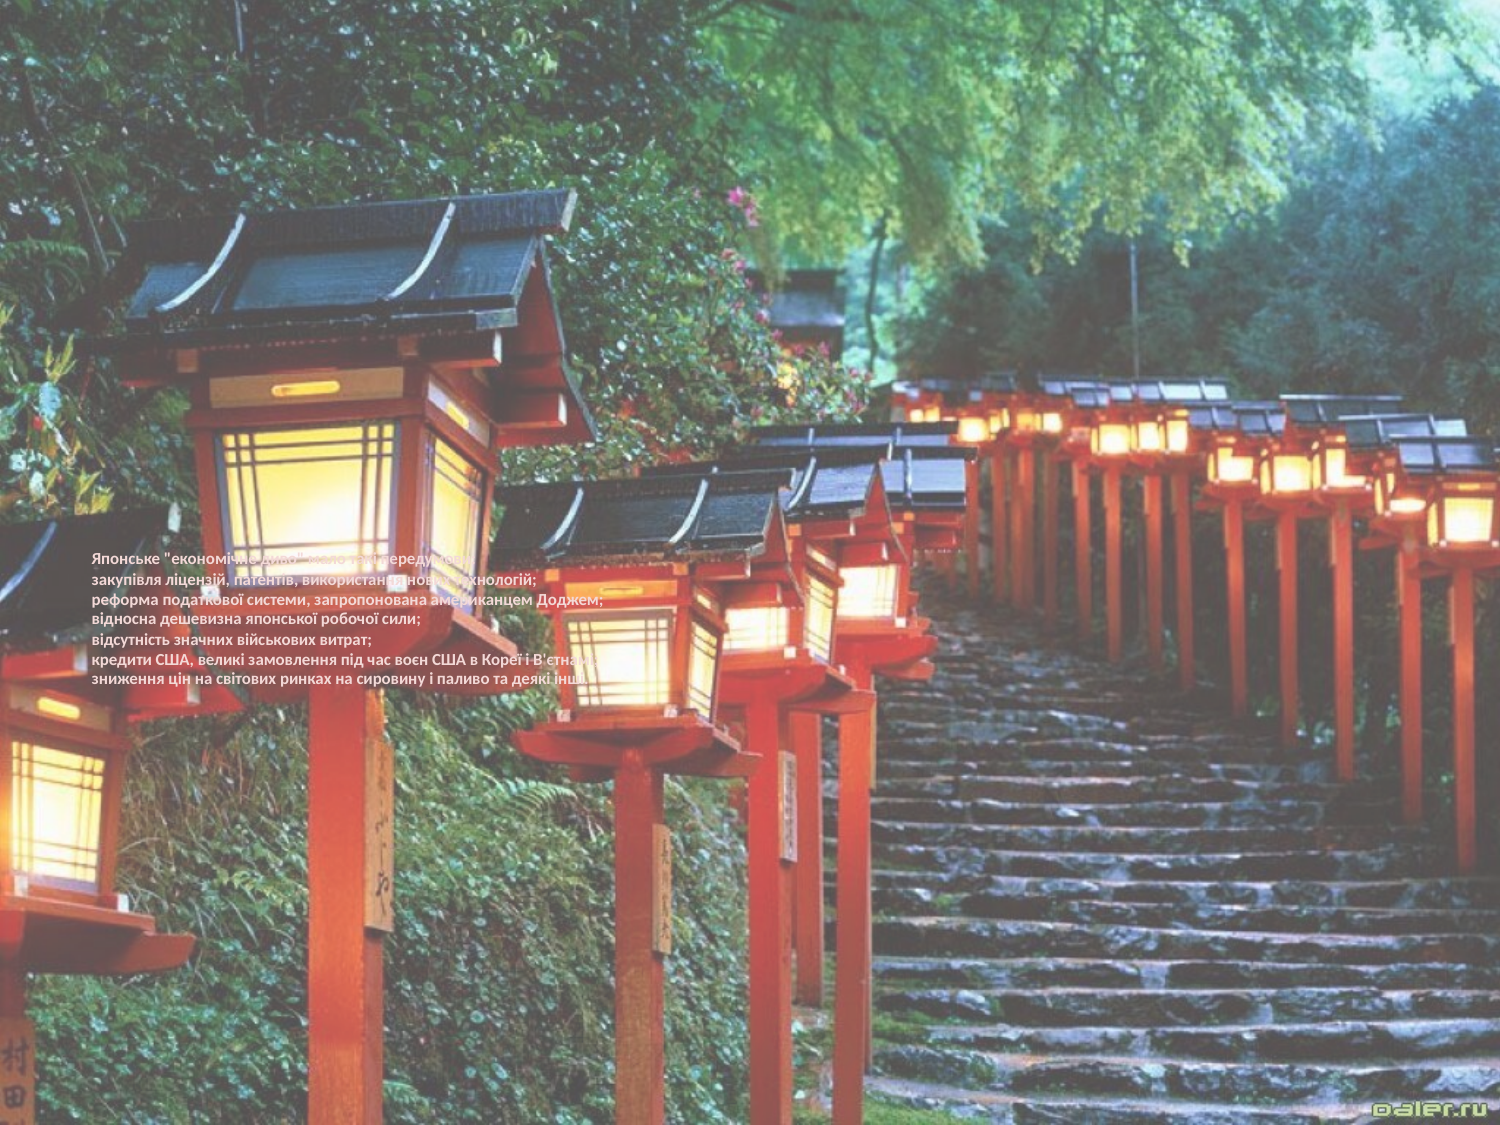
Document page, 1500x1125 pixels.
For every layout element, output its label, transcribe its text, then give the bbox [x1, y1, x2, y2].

title Японське "економічне диво" мало такі передумови: закупівля ліцензій, патентів, використання нових технологій; реформа податкової системи, запропонована американцем Доджем; відносна дешевизна японської робочої сили; відсутність значних військових витрат; кредити США, великі замовлення під час воєн США в Кореї і В'єтнамі; зниження цін на світових ринках на сировину і паливо та деякі інші. [76, 538, 1427, 727]
